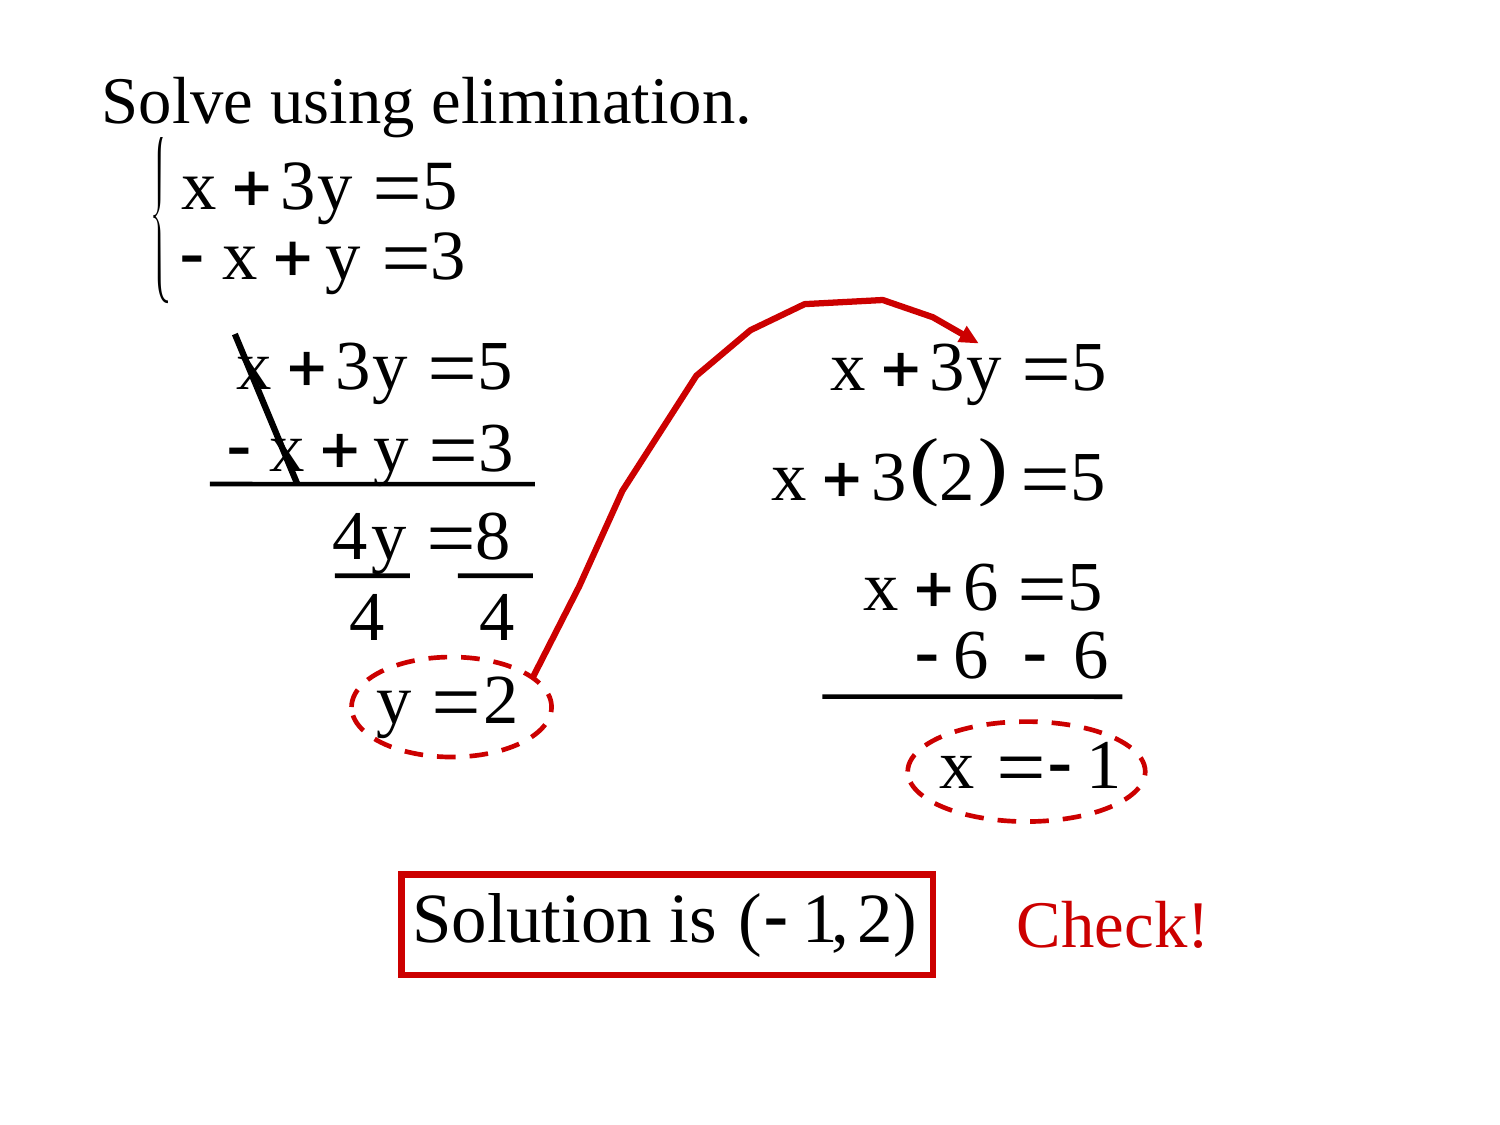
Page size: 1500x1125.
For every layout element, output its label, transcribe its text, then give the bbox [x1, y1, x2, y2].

text_box [533, 299, 945, 678]
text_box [818, 325, 1120, 420]
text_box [904, 613, 1123, 696]
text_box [851, 546, 1111, 629]
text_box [759, 424, 1120, 542]
text_box [1132, 748, 1146, 795]
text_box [927, 724, 1128, 801]
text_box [363, 659, 529, 754]
text_box [907, 747, 922, 796]
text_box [144, 137, 476, 315]
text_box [404, 877, 931, 972]
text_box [216, 406, 524, 501]
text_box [322, 494, 523, 589]
text_box Solve using elimination. [86, 49, 769, 145]
text_box Check! [1002, 873, 1225, 969]
text_box [947, 809, 1106, 822]
text_box [533, 678, 552, 736]
text_box [351, 689, 358, 725]
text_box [338, 576, 528, 653]
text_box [224, 325, 526, 407]
